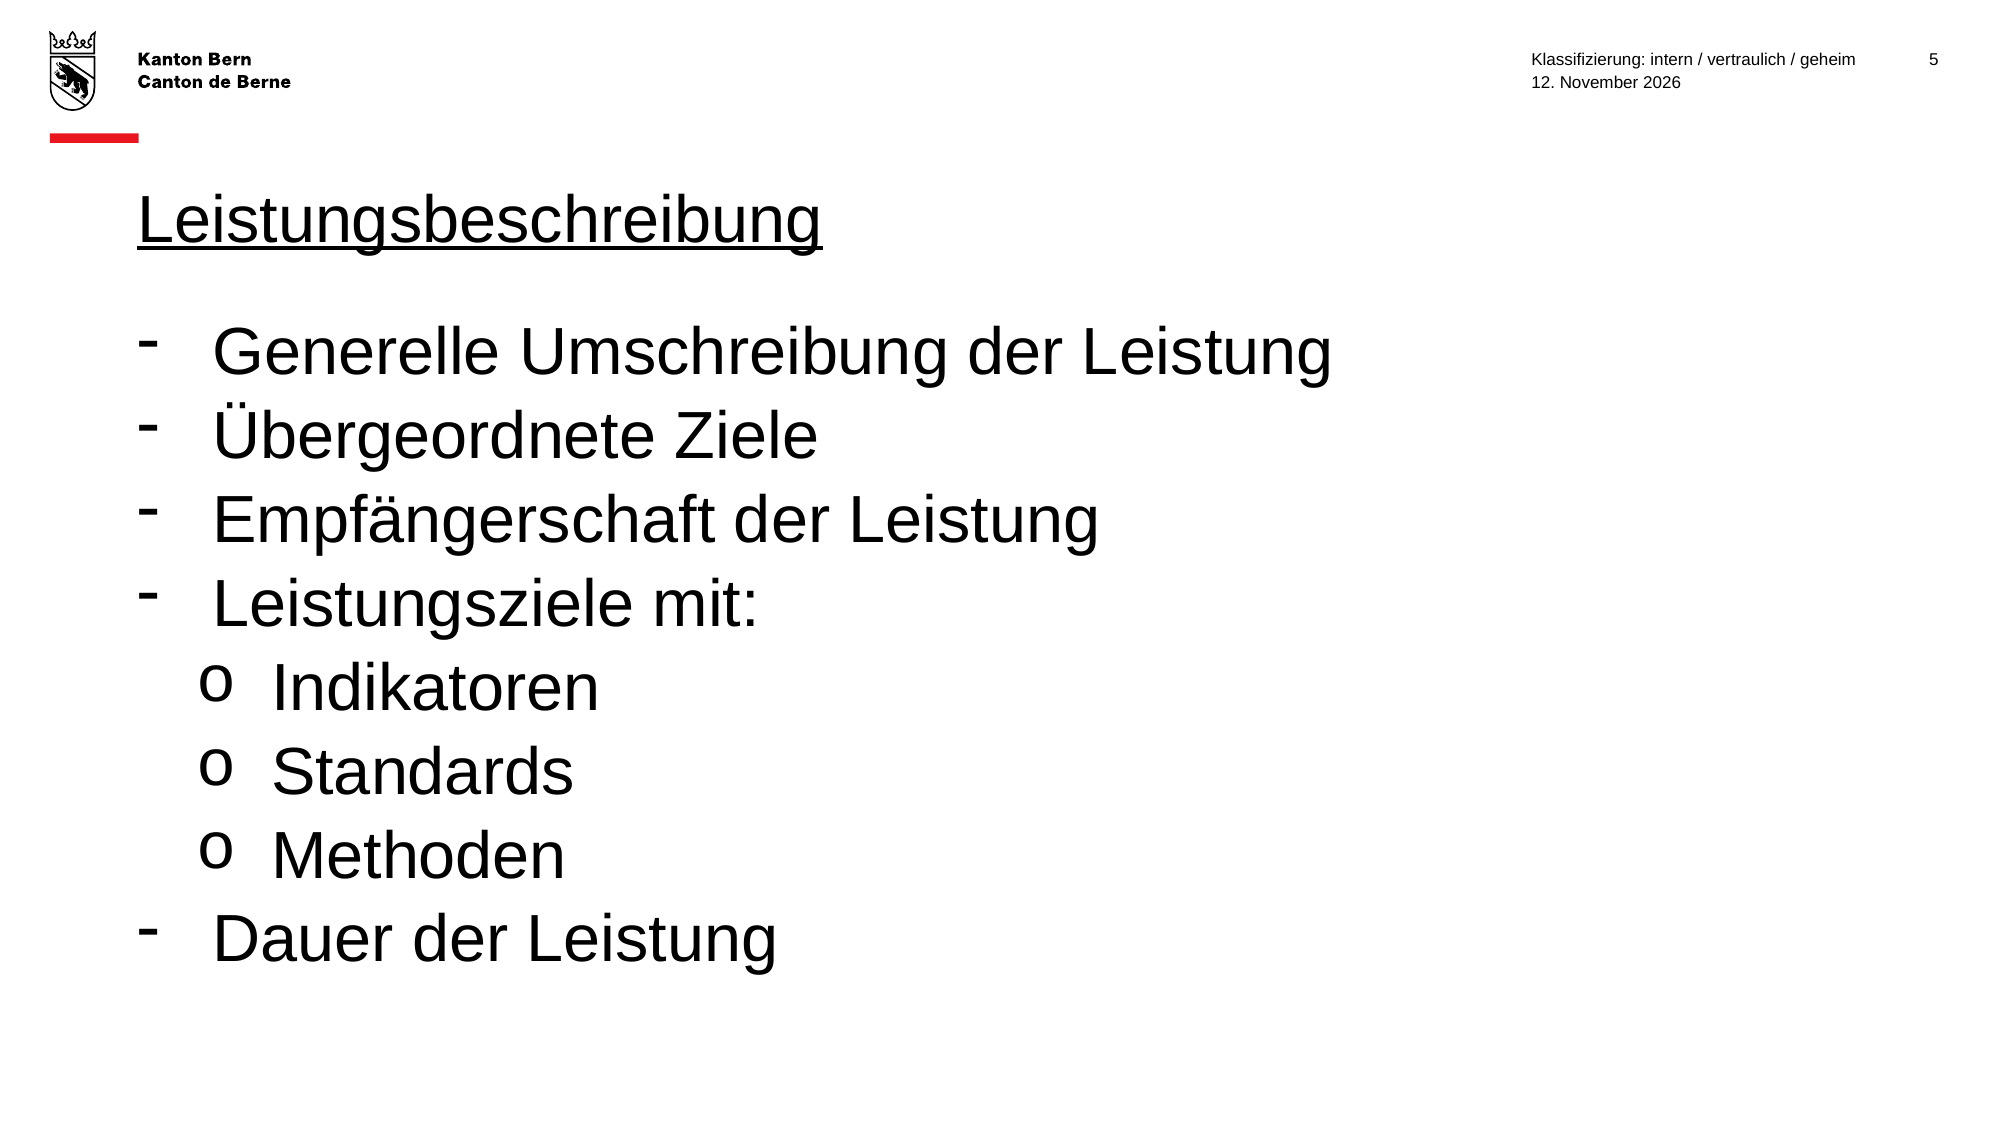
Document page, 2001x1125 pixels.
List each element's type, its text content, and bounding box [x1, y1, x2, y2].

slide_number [1531, 71, 1875, 89]
footer Klassifizierung: intern / vertraulich / geheim [1531, 48, 1875, 70]
title Leistungsbeschreibung [137, 175, 1940, 278]
list Generelle Umschreibung der Leistung Übergeordnete Ziele Empfängerschaft der Leistung Leistungsziele mit: Indikatoren Standards Methoden Dauer der Leistung [137, 303, 1940, 1071]
slide_number 5 [1885, 48, 1939, 67]
